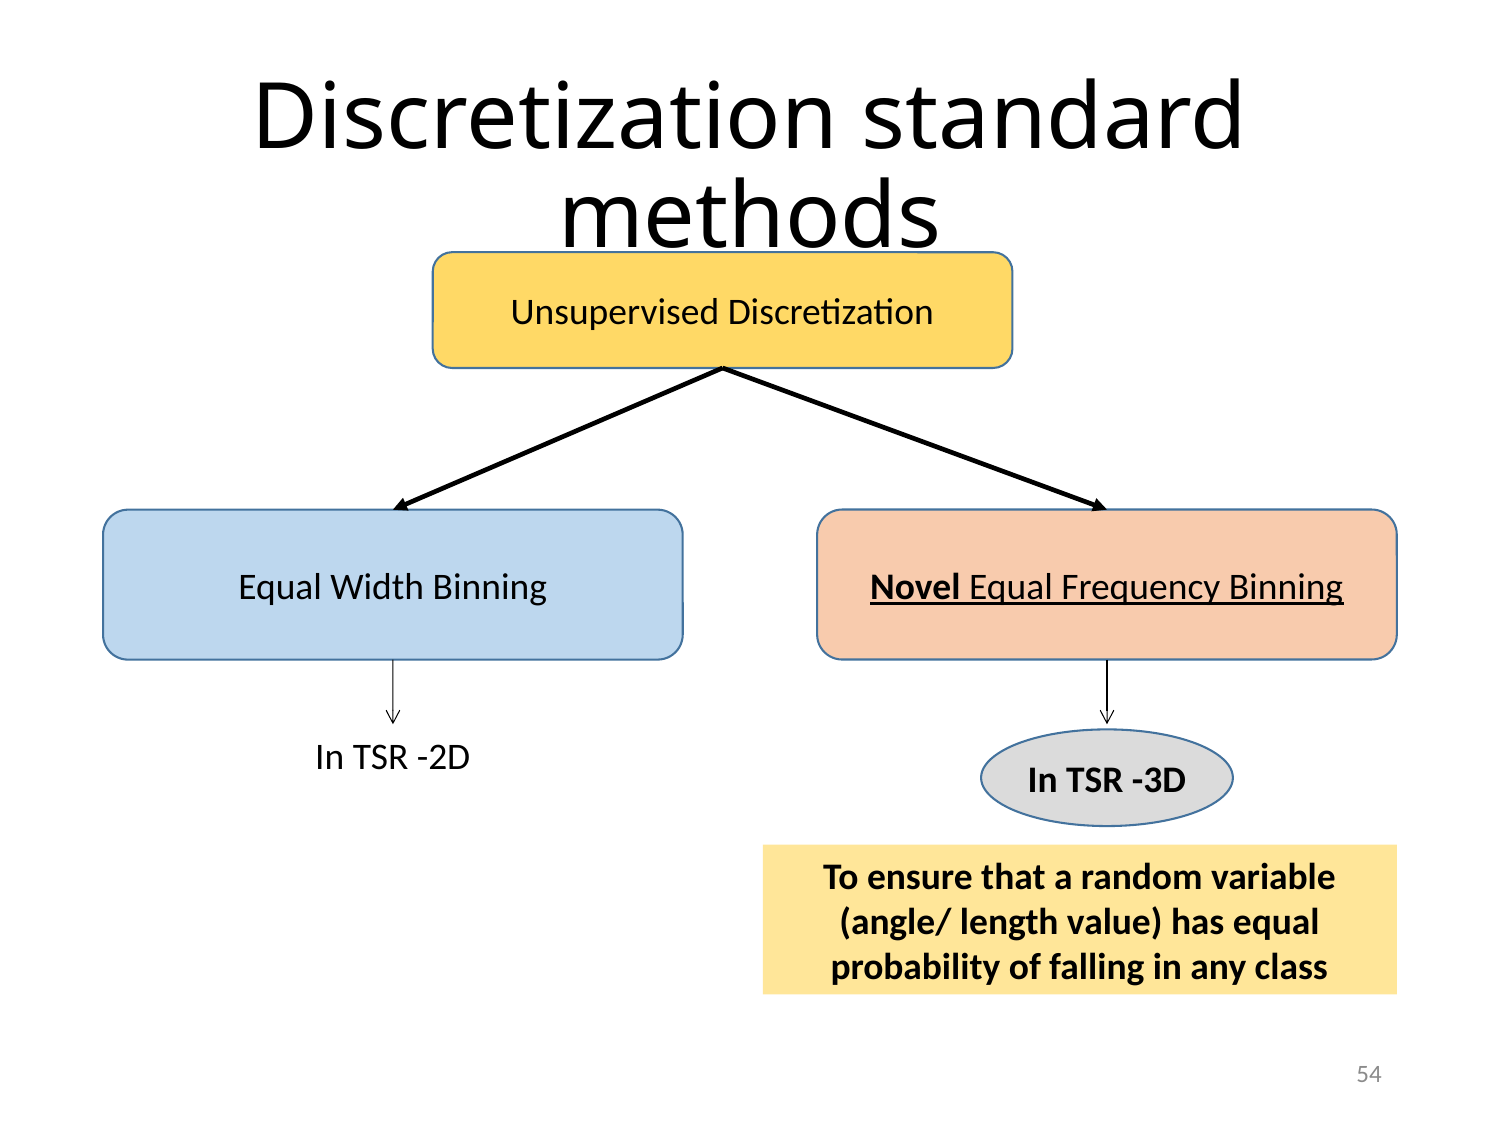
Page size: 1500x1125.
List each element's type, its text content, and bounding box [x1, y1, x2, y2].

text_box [392, 367, 722, 510]
text_box Novel Equal Frequency Binning [816, 508, 1398, 661]
text_box In TSR -3D [977, 747, 1237, 808]
text_box Unsupervised Discretization [431, 251, 1014, 367]
title Discretization standard methods [103, 59, 1397, 278]
text_box To ensure that a random variable (angle/ length value) has equal probability of falling in any class [762, 844, 1397, 995]
slide_number 54 [1059, 1042, 1397, 1103]
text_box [722, 367, 1108, 510]
text_box In TSR -2D [249, 724, 536, 784]
text_box [1007, 728, 1207, 747]
text_box [1006, 808, 1208, 828]
text_box Equal Width Binning [102, 508, 684, 661]
